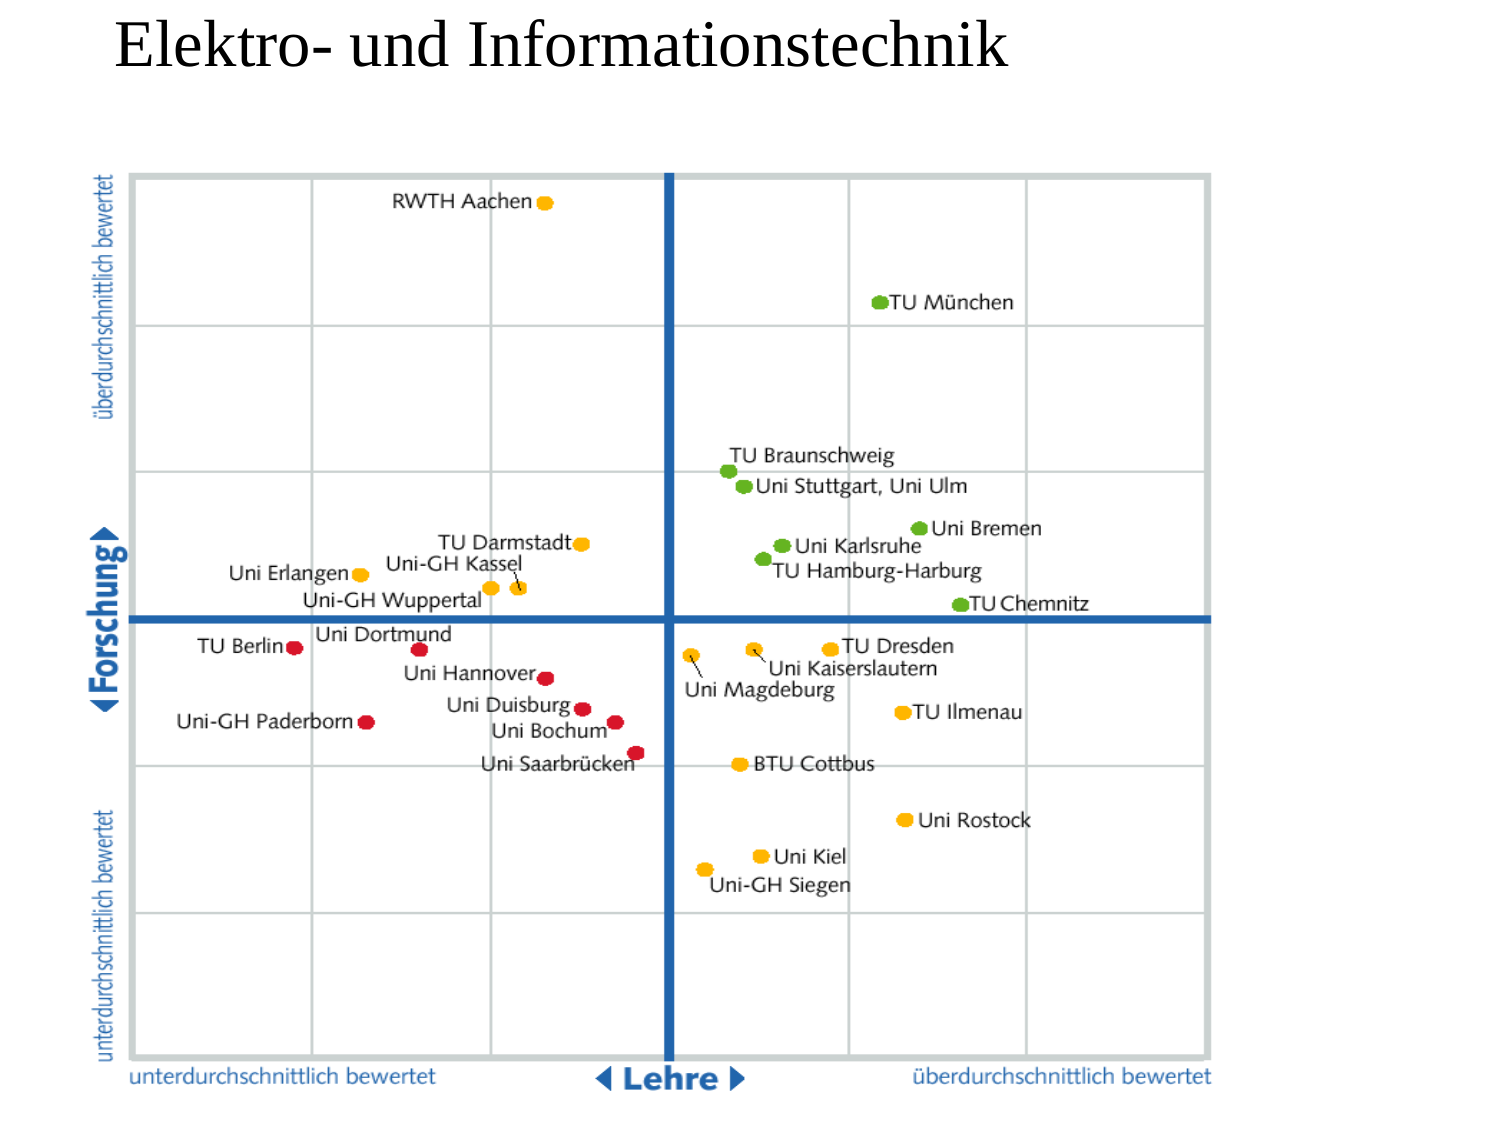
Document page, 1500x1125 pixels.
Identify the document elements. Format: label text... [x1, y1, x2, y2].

picture [0, 87, 1313, 1125]
title Elektro- und Informationstechnik [99, 0, 1225, 87]
